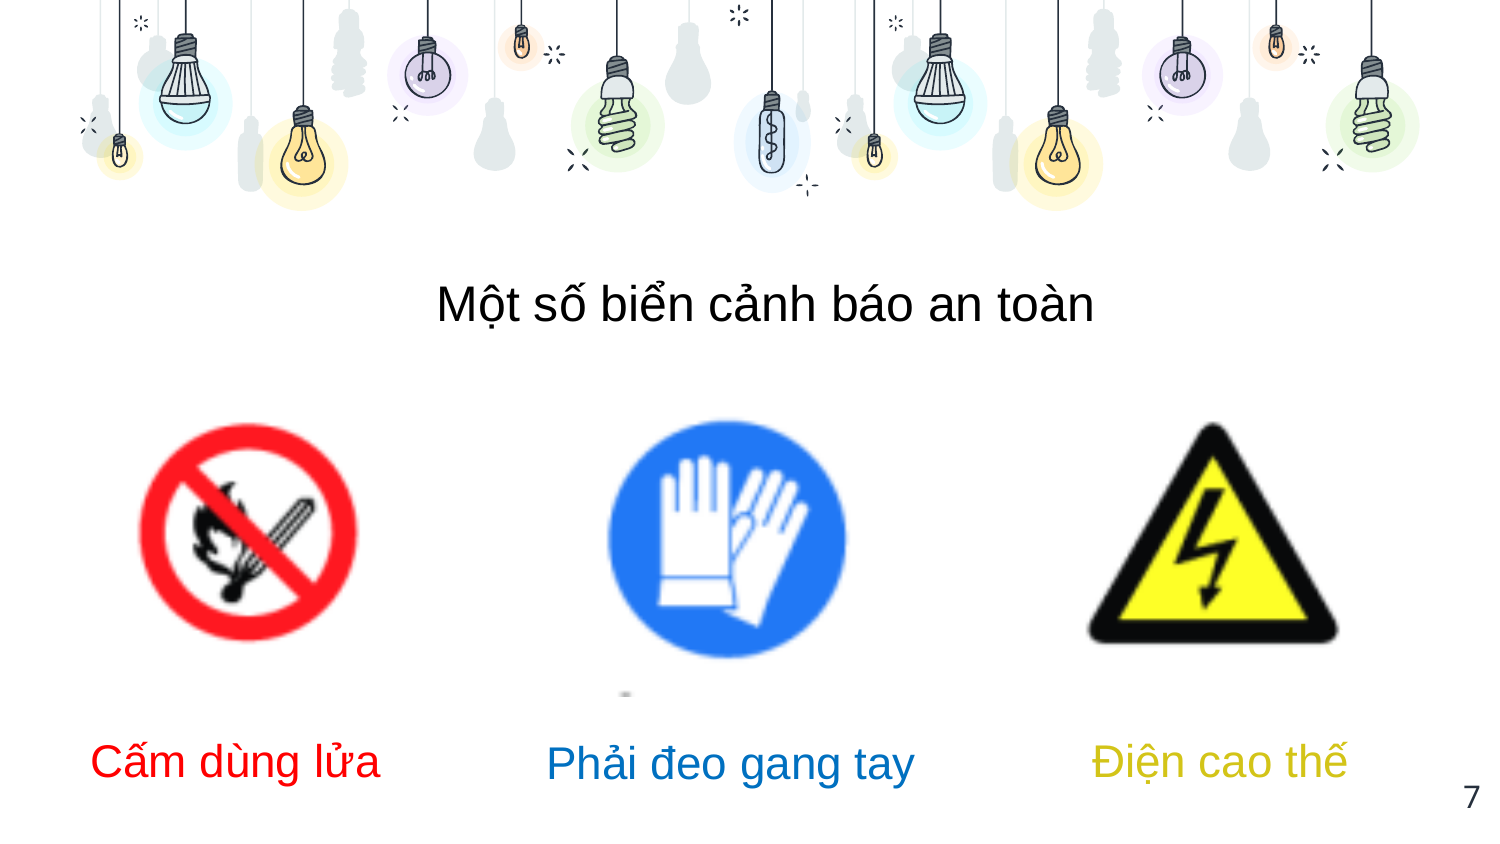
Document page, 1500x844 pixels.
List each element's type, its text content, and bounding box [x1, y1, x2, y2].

text_box Một số biển cảnh báo an toàn [320, 243, 1213, 339]
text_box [516, 389, 946, 790]
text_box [35, 413, 436, 788]
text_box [1006, 388, 1436, 788]
slide_number 7 [1426, 766, 1482, 832]
